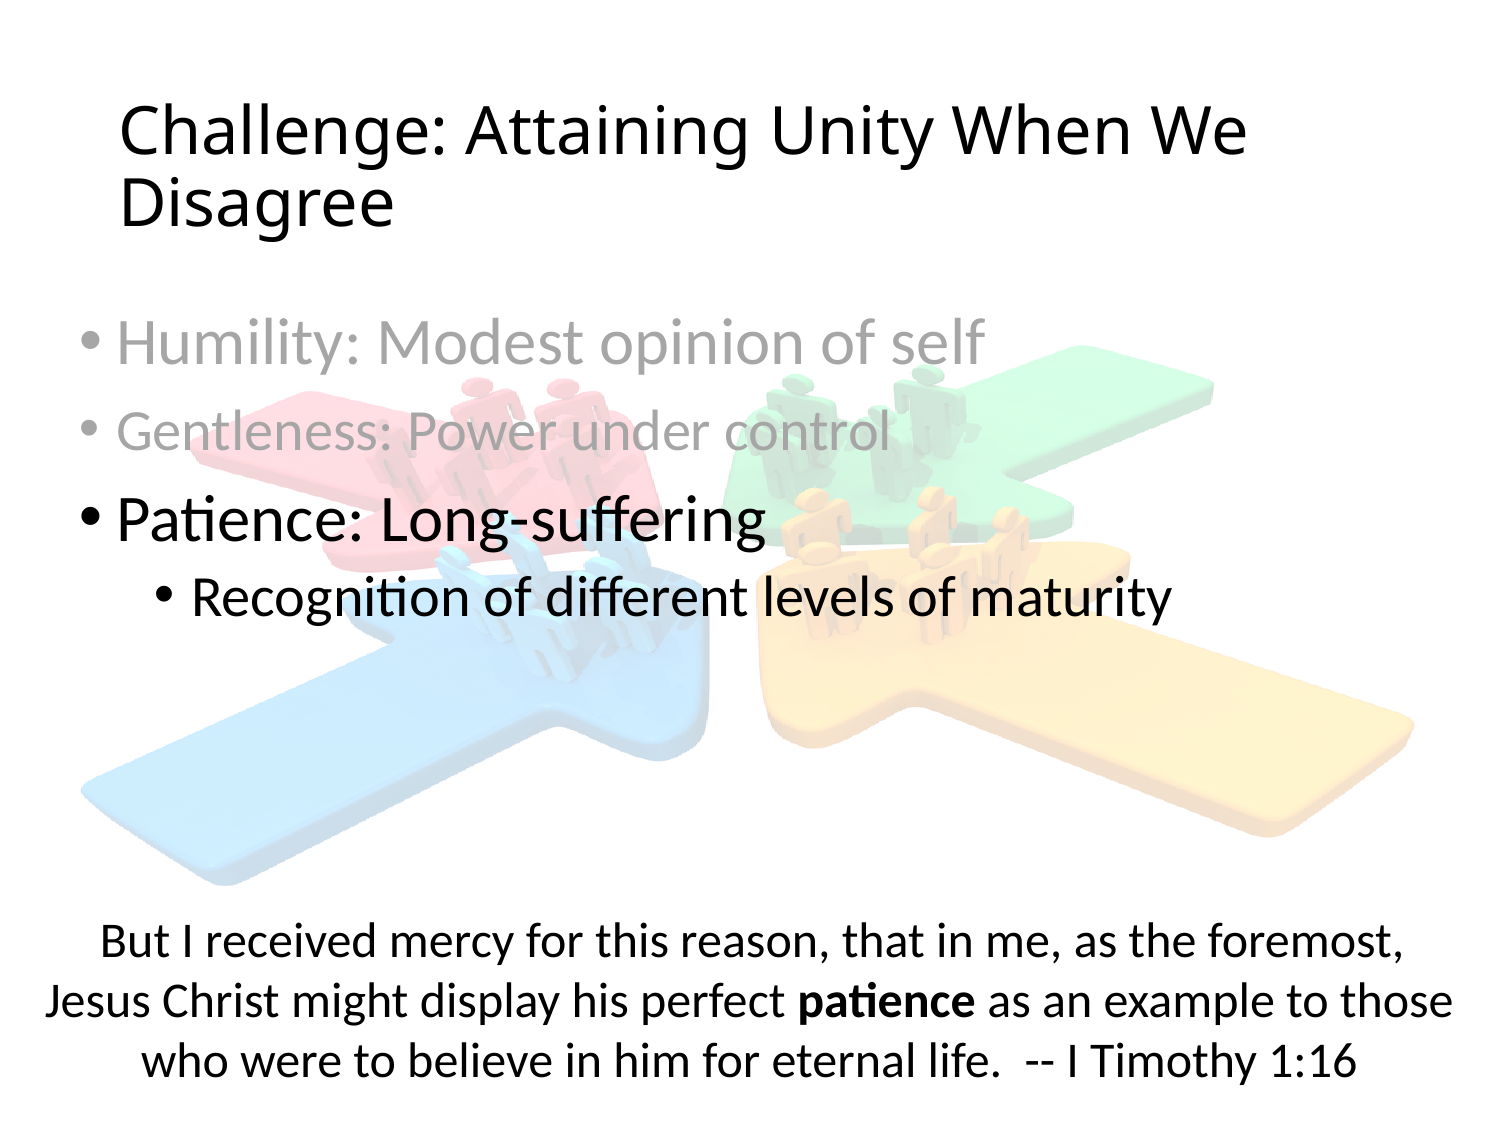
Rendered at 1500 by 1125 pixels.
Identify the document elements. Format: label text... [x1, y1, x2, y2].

picture [74, 337, 1425, 890]
list Humility: Modest opinion of self Gentleness: Power under control Patience: Long-suffering Recognition of different levels of maturity [63, 299, 1435, 900]
title Challenge: Attaining Unity When We Disagree [103, 59, 1397, 278]
text_box But I received mercy for this reason, that in me, as the foremost, Jesus Christ might display his perfect patience as an example to those who were to believe in him for eternal life. -- I Timothy 1:16 [24, 900, 1475, 1096]
